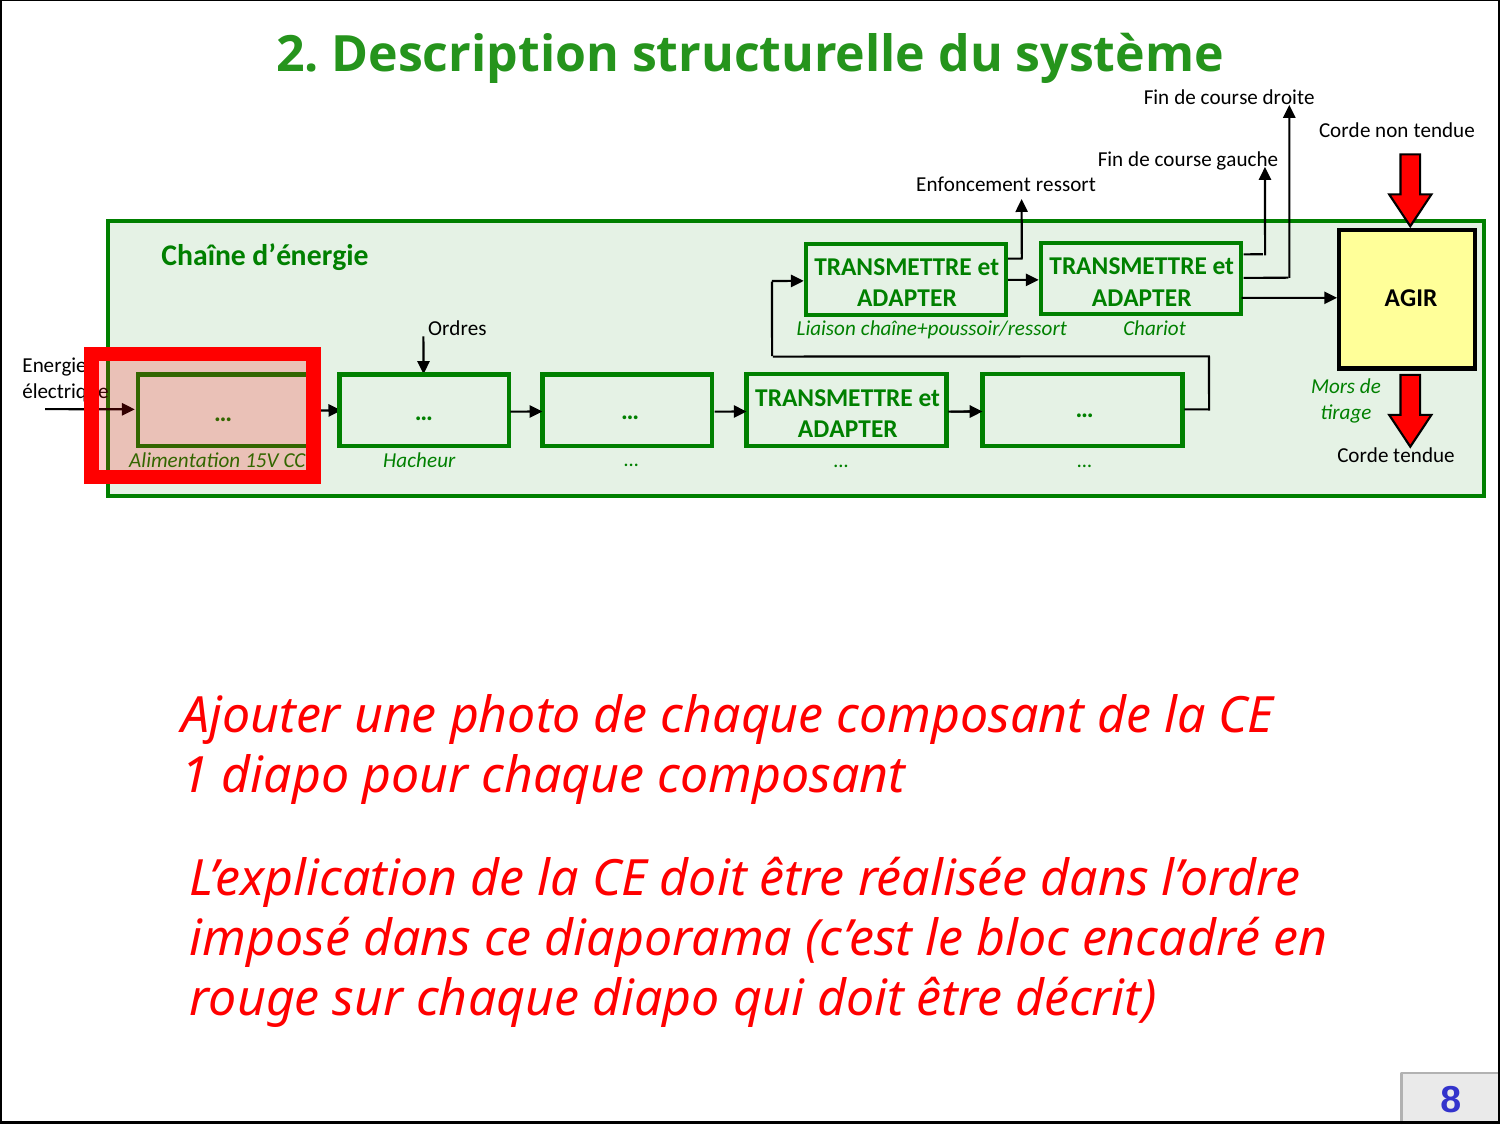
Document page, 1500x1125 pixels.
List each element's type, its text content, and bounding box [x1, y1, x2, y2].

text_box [6, 72, 1500, 517]
text_box Ajouter une photo de chaque composant de la CE 1 diapo pour chaque composant [166, 674, 1290, 810]
text_box L’explication de la CE doit être réalisée dans l’ordre imposé dans ce diaporama (c’est le bloc encadré en rouge sur chaque diapo qui doit être décrit) [175, 838, 1356, 1033]
title 2. Description structurelle du système [0, 13, 1500, 89]
